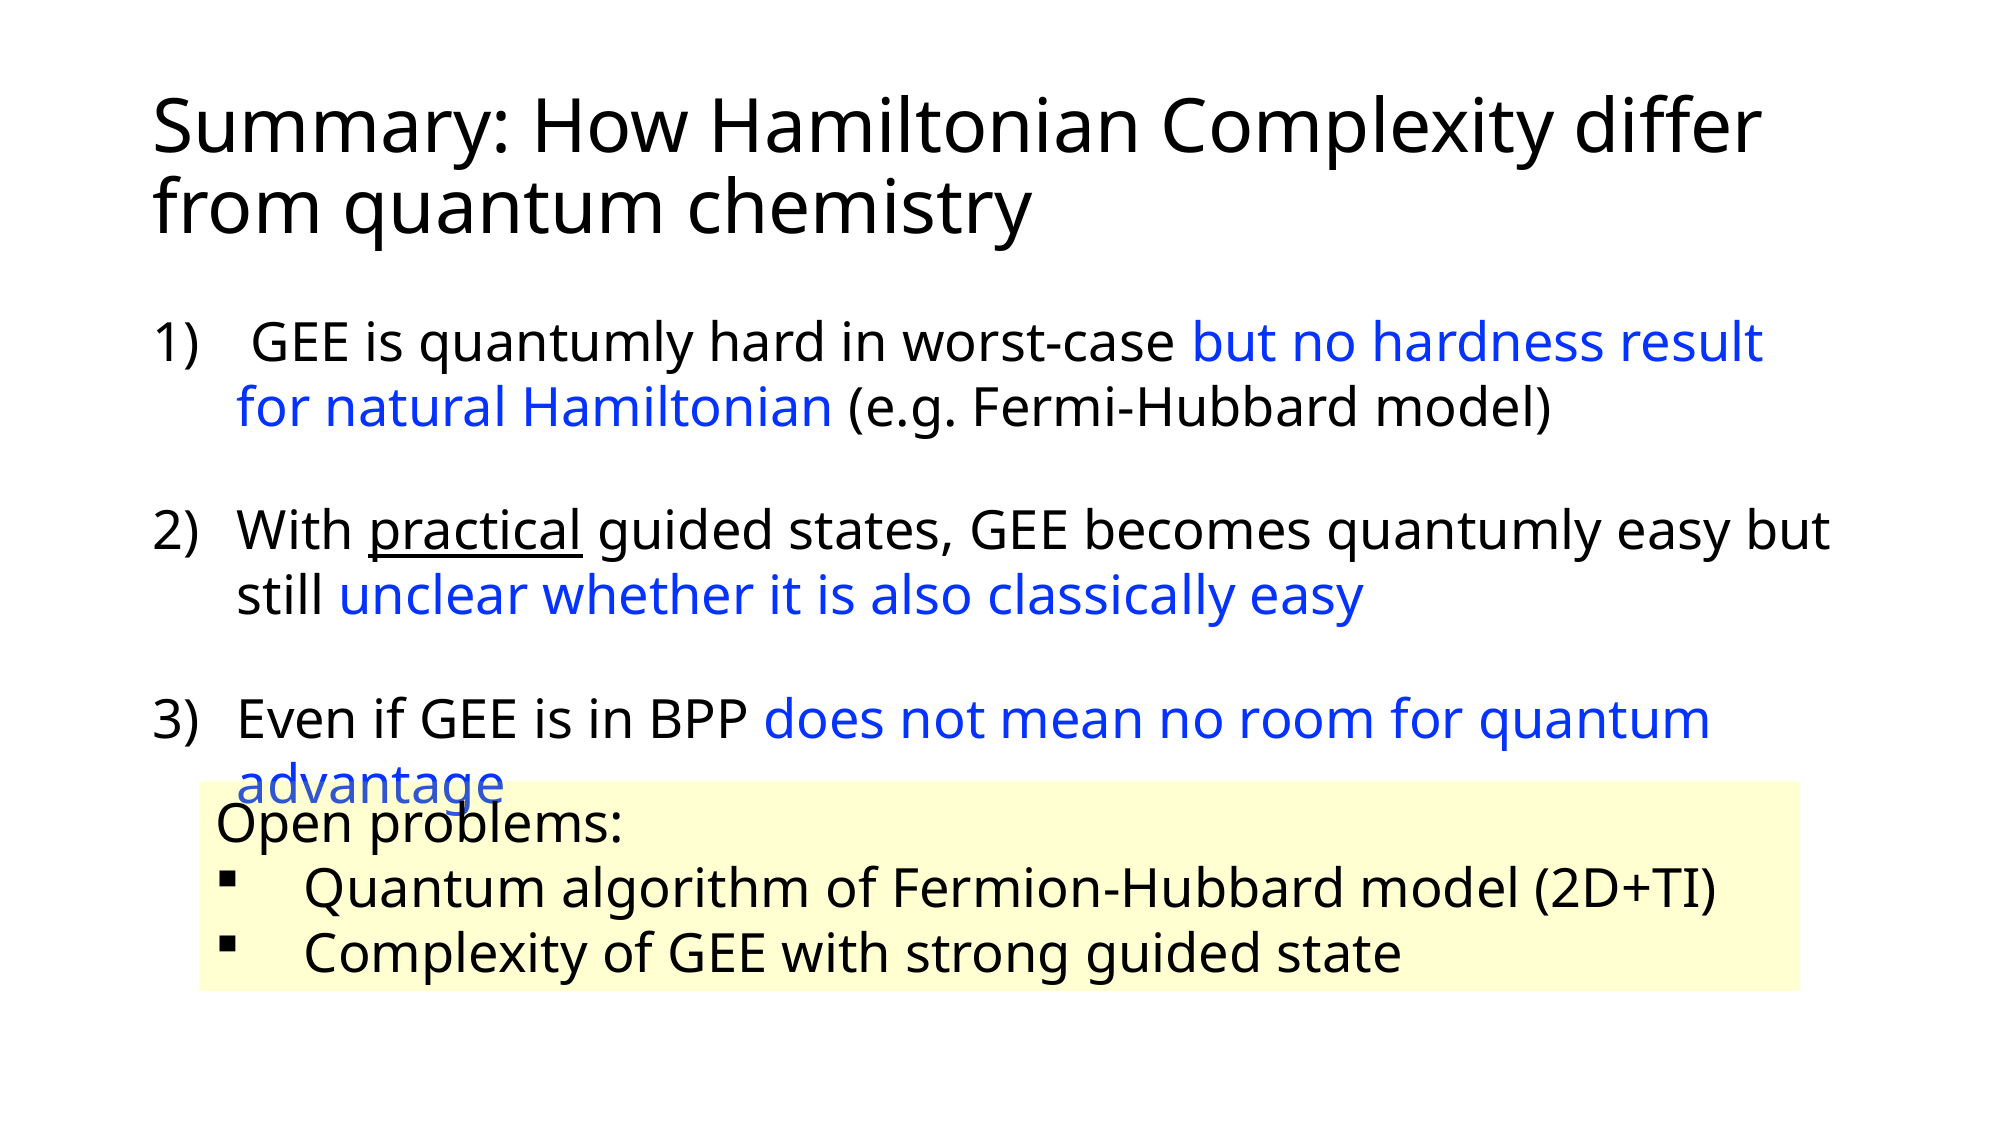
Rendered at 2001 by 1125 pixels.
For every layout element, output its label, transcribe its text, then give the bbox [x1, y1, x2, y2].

text_box Open problems: Quantum algorithm of Fermion-Hubbard model (2D+TI) Complexity of GEE with strong guided state [200, 781, 1800, 991]
list GEE is quantumly hard in worst-case but no hardness result for natural Hamiltonian (e.g. Fermi-Hubbard model) With practical guided states, GEE becomes quantumly easy but still unclear whether it is also classically easy Even if GEE is in BPP does not mean no room for quantum advantage [137, 299, 1863, 1014]
title Summary: How Hamiltonian Complexity differ from quantum chemistry [137, 59, 1863, 278]
